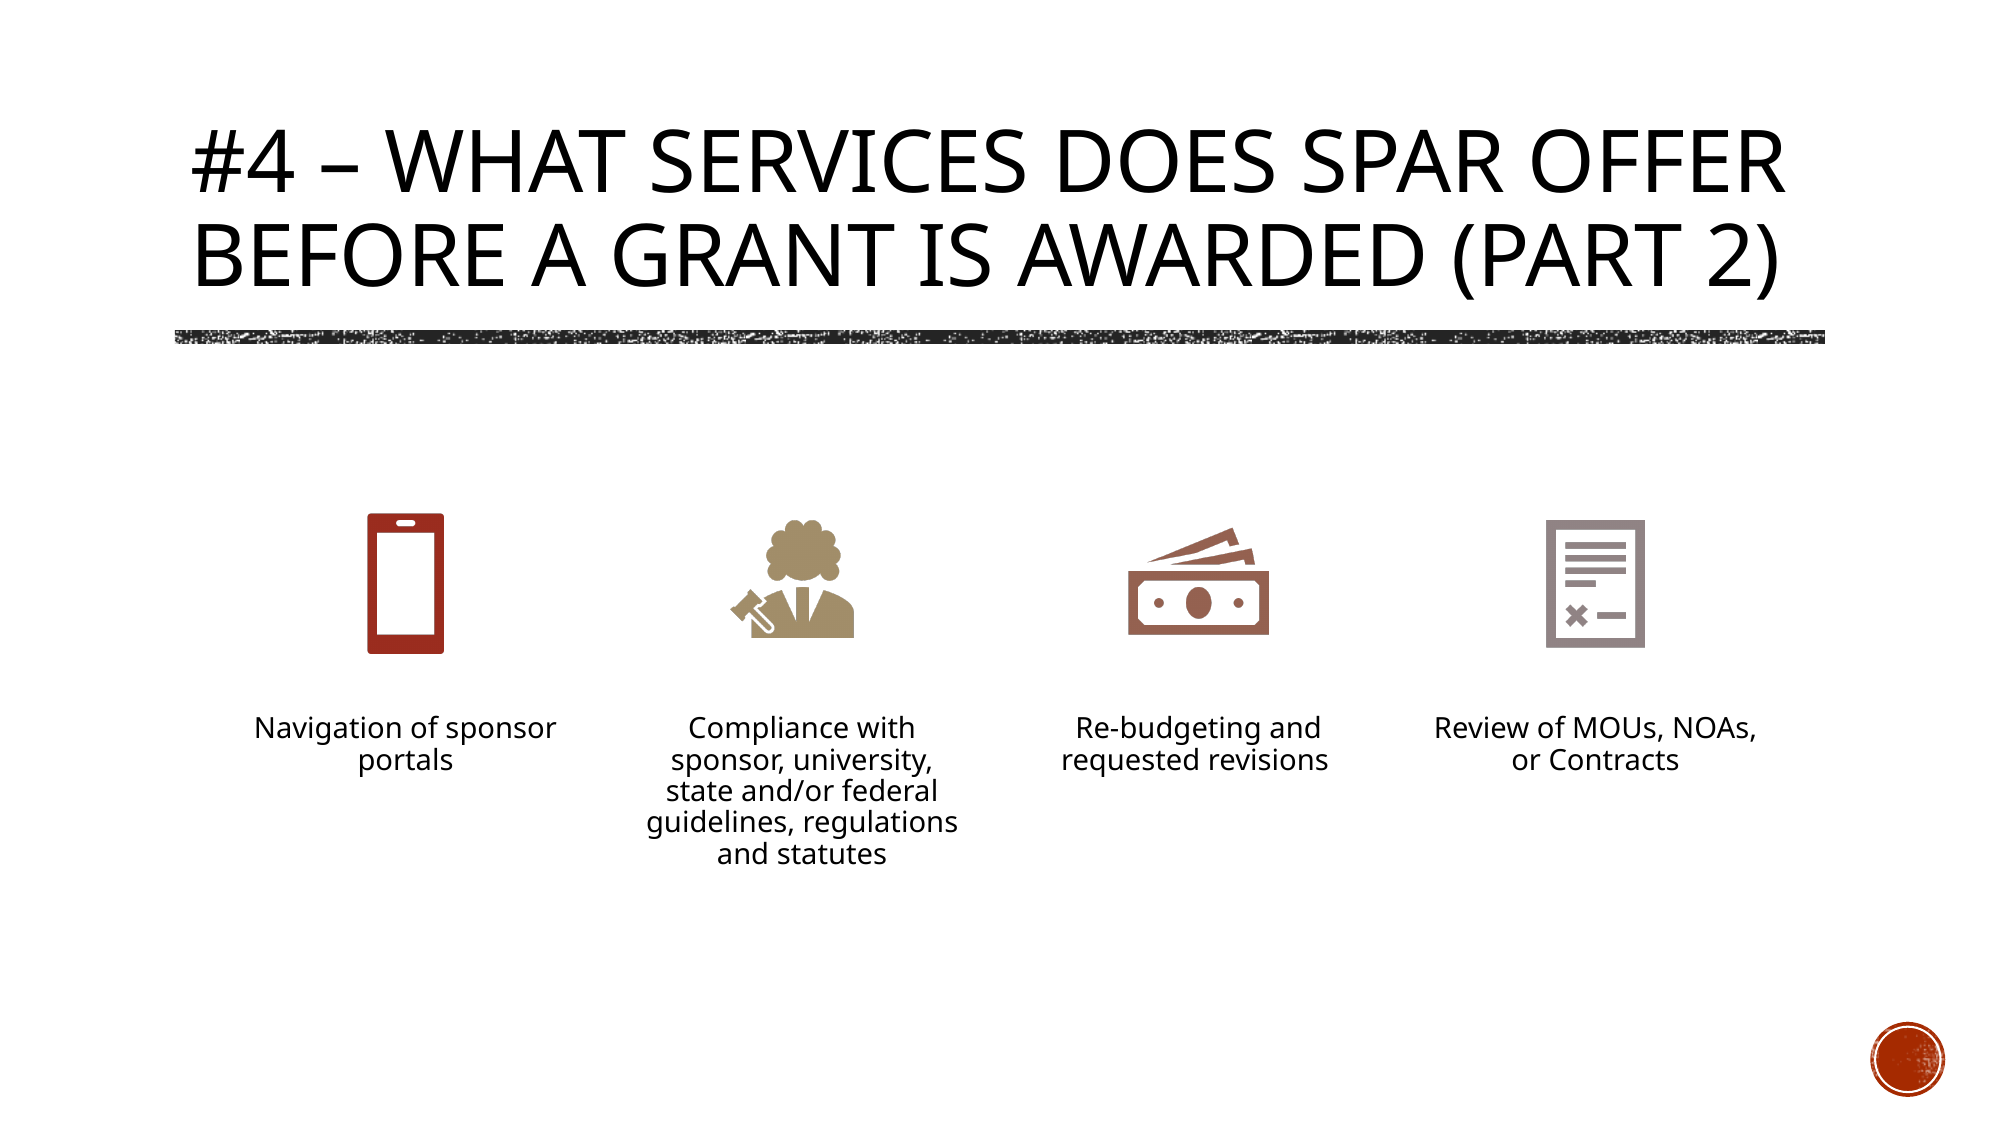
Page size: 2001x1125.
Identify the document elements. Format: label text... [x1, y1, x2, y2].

title #4 – What services does SPAR offer before a grant is awarded (part 2) [175, 79, 1826, 329]
text_box [174, 329, 1826, 344]
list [176, 392, 1824, 984]
